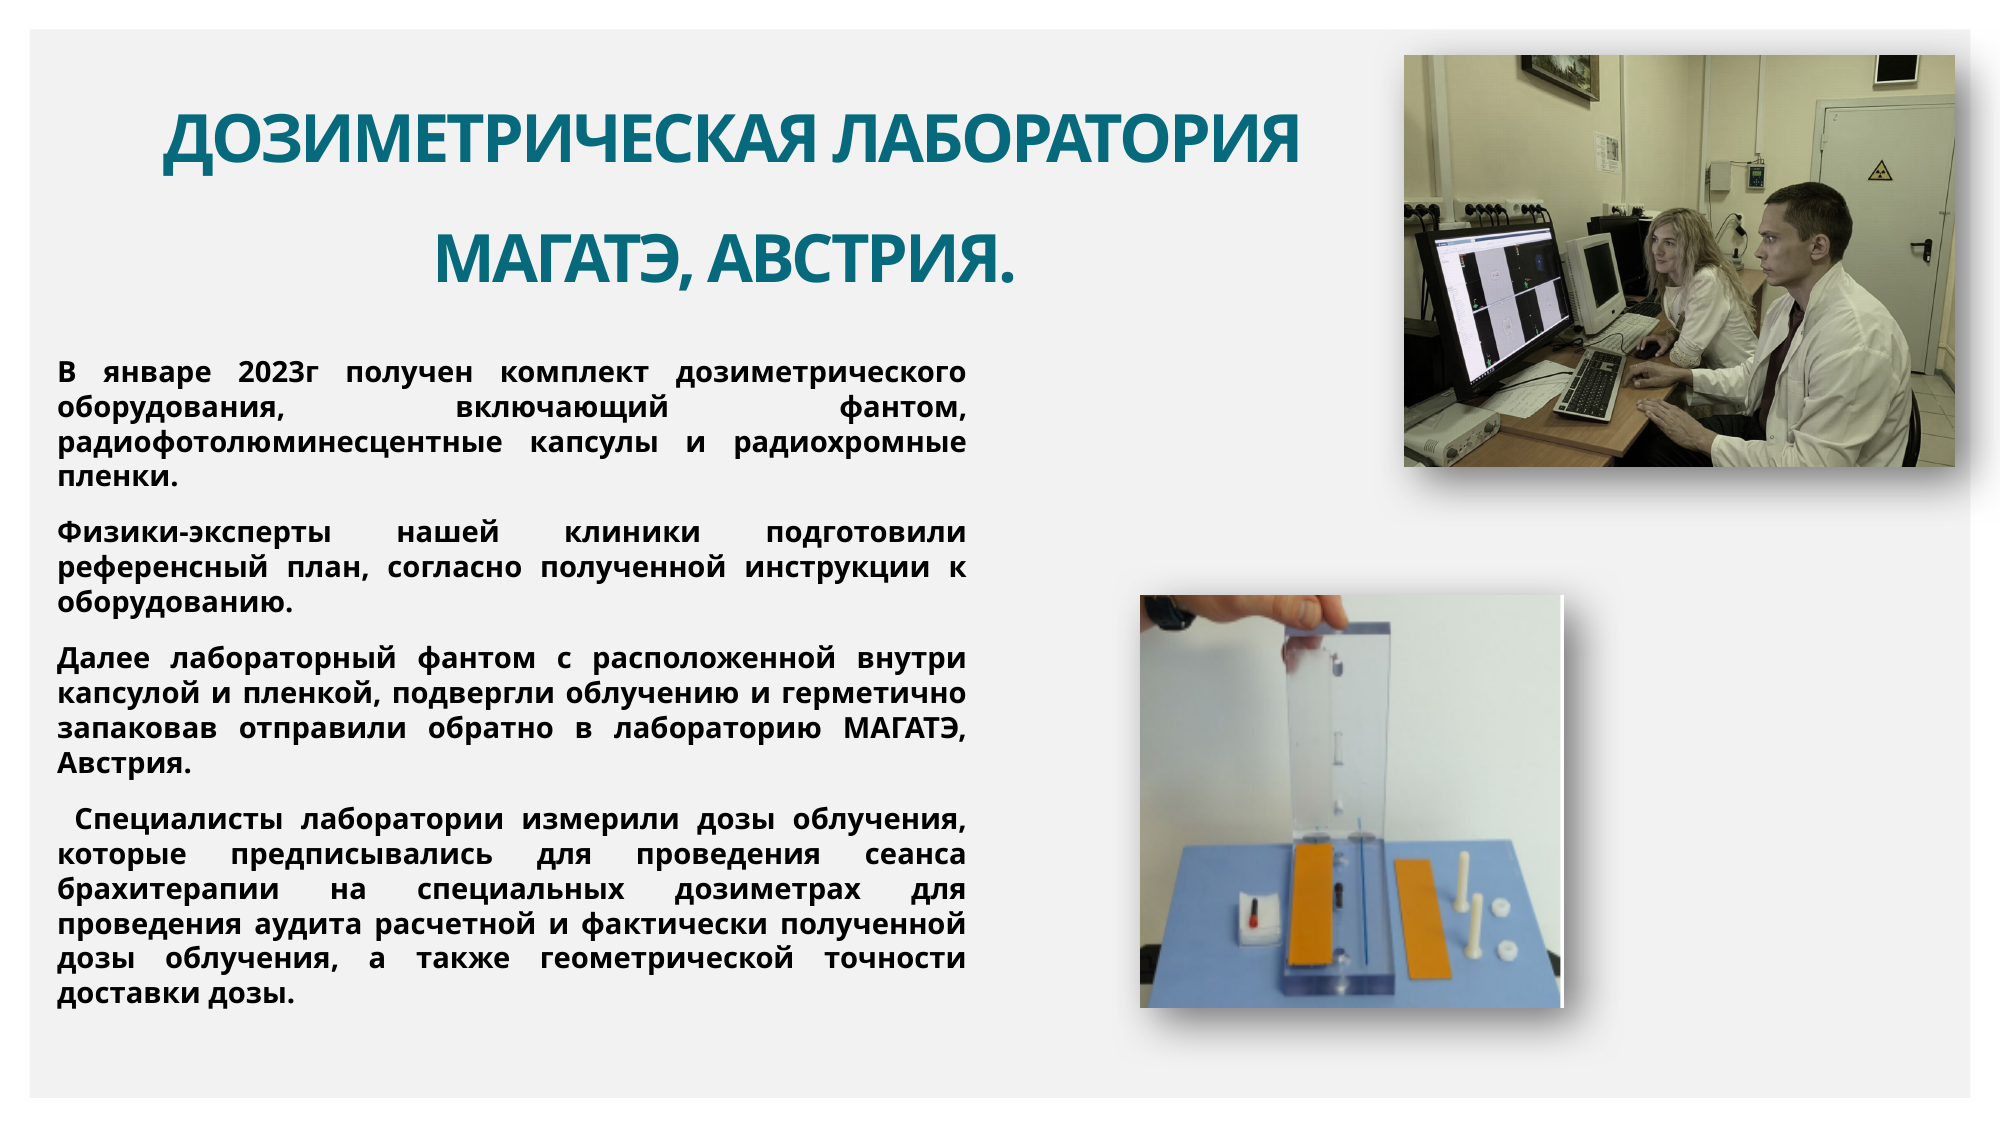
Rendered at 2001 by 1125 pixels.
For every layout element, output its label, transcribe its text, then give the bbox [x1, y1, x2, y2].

picture [1140, 595, 1564, 1008]
list В январе 2023г получен комплект дозиметрического оборудования, включающий фантом, радиофотолюминесцентные капсулы и радиохромные пленки. Физики-эксперты нашей клиники подготовили референсный план, согласно полученной инструкции к оборудованию. Далее лабораторный фантом с расположенной внутри капсулой и пленкой, подвергли облучению и герметично запаковав отправили обратно в лабораторию МАГАТЭ, Австрия. Специалисты лаборатории измерили дозы облучения, которые предписывались для проведения сеанса брахитерапии на специальных дозиметрах для проведения аудита расчетной и фактически полученной дозы облучения, а также геометрической точности доставки дозы. [57, 352, 968, 1008]
picture [1404, 55, 1955, 467]
title Дозиметрическая лаборатория МАГАТЭ, Австрия. [112, 55, 1353, 117]
